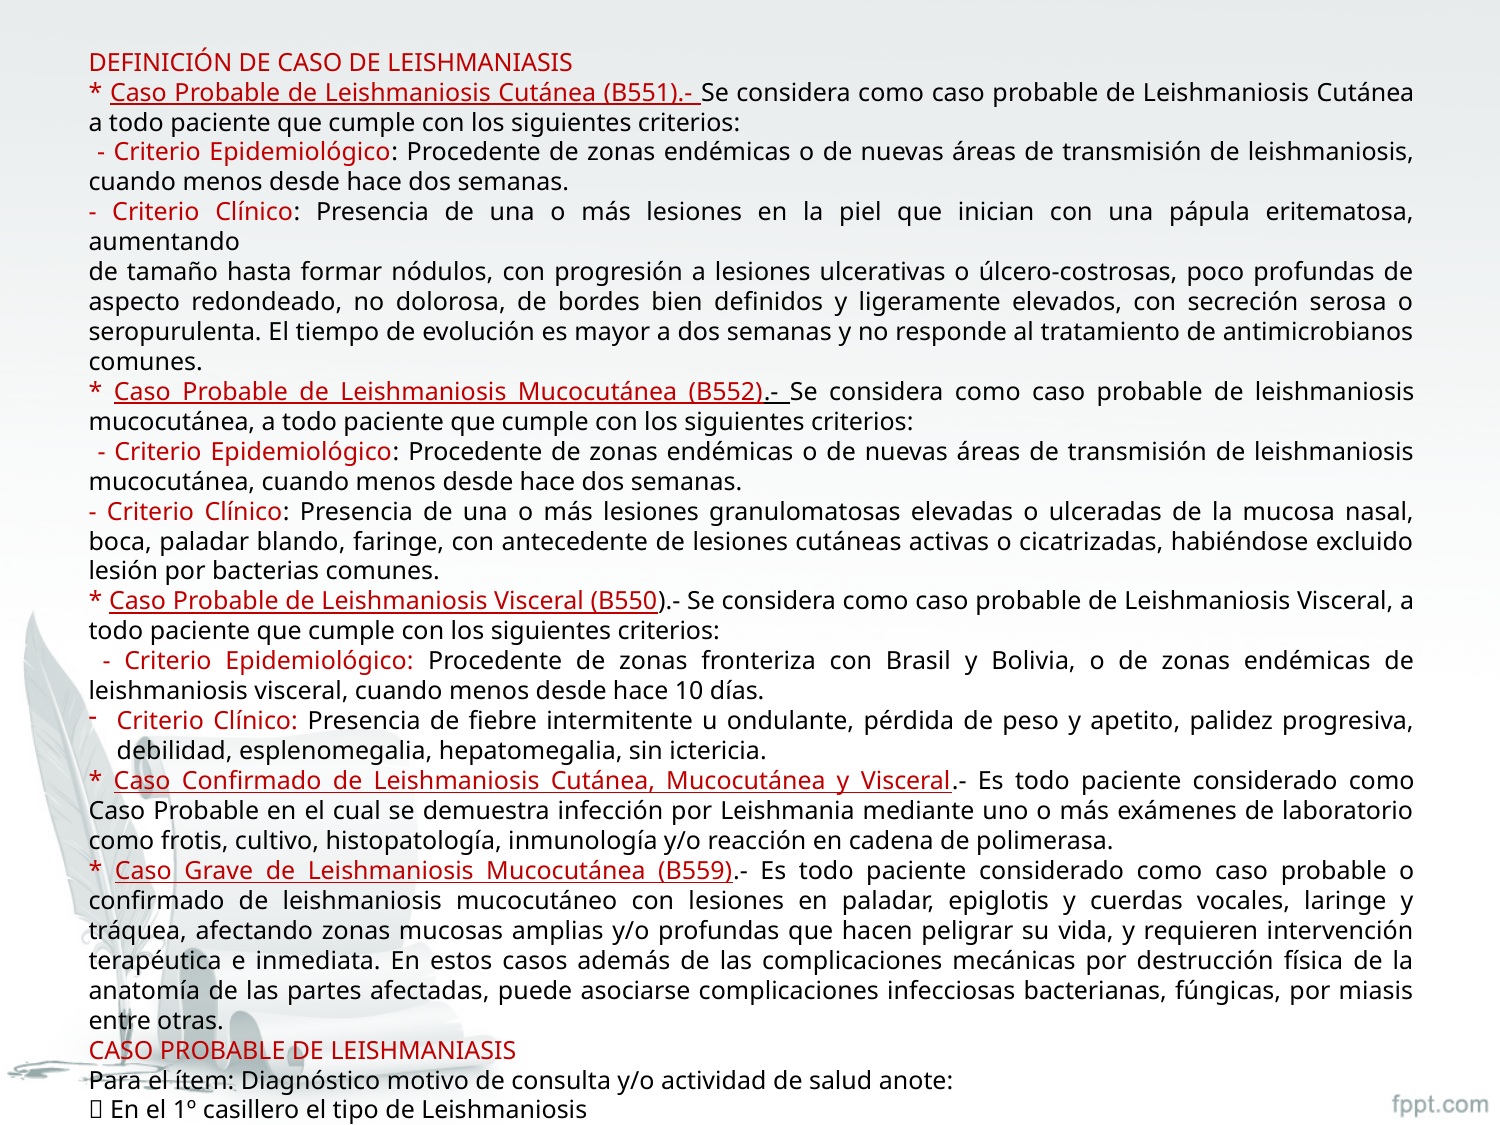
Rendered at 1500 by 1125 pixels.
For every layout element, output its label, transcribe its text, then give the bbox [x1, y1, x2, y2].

text_box DEFINICIÓN DE CASO DE LEISHMANIASIS * Caso Probable de Leishmaniosis Cutánea (B551).- Se considera como caso probable de Leishmaniosis Cutánea a todo paciente que cumple con los siguientes criterios: - Criterio Epidemiológico: Procedente de zonas endémicas o de nuevas áreas de transmisión de leishmaniosis, cuando menos desde hace dos semanas. - Criterio Clínico: Presencia de una o más lesiones en la piel que inician con una pápula eritematosa, aumentando de tamaño hasta formar nódulos, con progresión a lesiones ulcerativas o úlcero-costrosas, poco profundas de aspecto redondeado, no dolorosa, de bordes bien definidos y ligeramente elevados, con secreción serosa o seropurulenta. El tiempo de evolución es mayor a dos semanas y no responde al tratamiento de antimicrobianos comunes. * Caso Probable de Leishmaniosis Mucocutánea (B552).- Se considera como caso probable de leishmaniosis mucocutánea, a todo paciente que cumple con los siguientes criterios: - Criterio Epidemiológico: Procedente de zonas endémicas o de nuevas áreas de transmisión de leishmaniosis mucocutánea, cuando menos desde hace dos semanas. - Criterio Clínico: Presencia de una o más lesiones granulomatosas elevadas o ulceradas de la mucosa nasal, boca, paladar blando, faringe, con antecedente de lesiones cutáneas activas o cicatrizadas, habiéndose excluido lesión por bacterias comunes. * Caso Probable de Leishmaniosis Visceral (B550).- Se considera como caso probable de Leishmaniosis Visceral, a todo paciente que cumple con los siguientes criterios: - Criterio Epidemiológico: Procedente de zonas fronteriza con Brasil y Bolivia, o de zonas endémicas de leishmaniosis visceral, cuando menos desde hace 10 días. Criterio Clínico: Presencia de fiebre intermitente u ondulante, pérdida de peso y apetito, palidez progresiva, debilidad, esplenomegalia, hepatomegalia, sin ictericia. * Caso Confirmado de Leishmaniosis Cutánea, Mucocutánea y Visceral.- Es todo paciente considerado como Caso Probable en el cual se demuestra infección por Leishmania mediante uno o más exámenes de laboratorio como frotis, cultivo, histopatología, inmunología y/o reacción en cadena de polimerasa. * Caso Grave de Leishmaniosis Mucocutánea (B559).- Es todo paciente considerado como caso probable o confirmado de leishmaniosis mucocutáneo con lesiones en paladar, epiglotis y cuerdas vocales, laringe y tráquea, afectando zonas mucosas amplias y/o profundas que hacen peligrar su vida, y requieren intervención terapéutica e inmediata. En estos casos además de las complicaciones mecánicas por destrucción física de la anatomía de las partes afectadas, puede asociarse complicaciones infecciosas bacterianas, fúngicas, por miasis entre otras. CASO PROBABLE DE LEISHMANIASIS Para el ítem: Diagnóstico motivo de consulta y/o actividad de salud anote:  En el 1º casillero el tipo de Leishmaniosis  En el 2º casillero Toma de Muestra de diagnostico En el ítem: Tipo de diagnóstico marque  En el 1º casillero “P”  En el 2º casillero “D” [73, 38, 1431, 1125]
